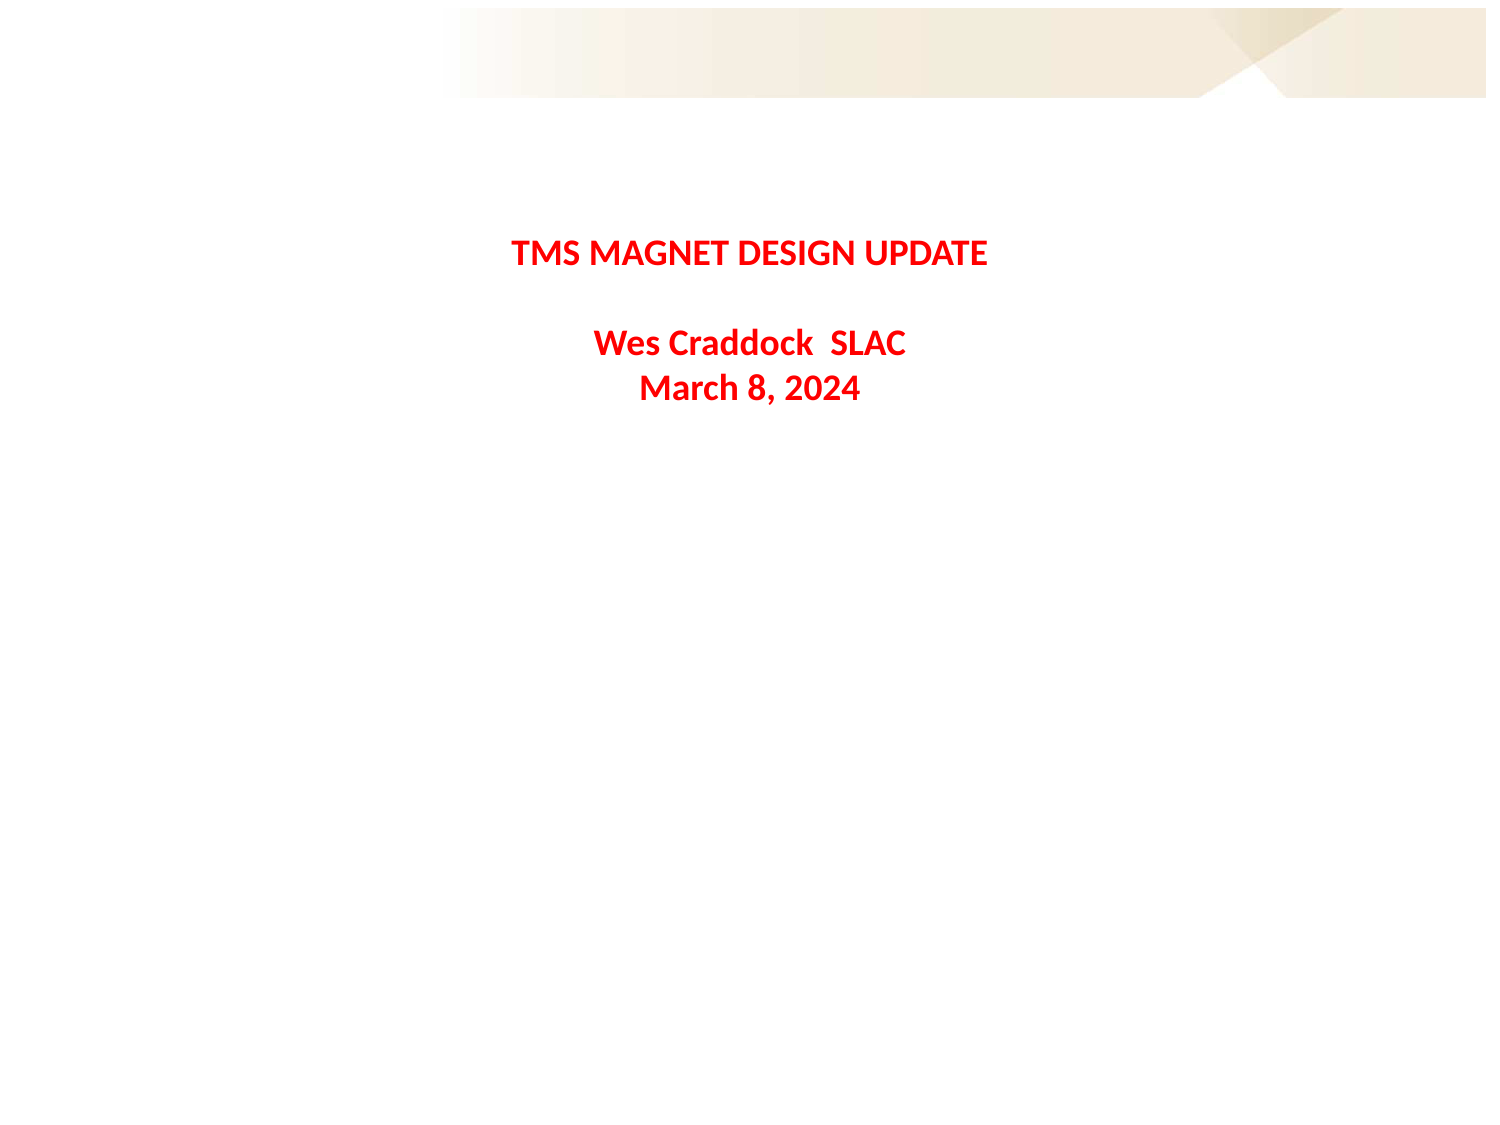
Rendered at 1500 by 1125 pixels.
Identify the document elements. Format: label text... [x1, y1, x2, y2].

picture [443, 8, 1486, 98]
text_box TMS MAGNET DESIGN UPDATE Wes Craddock SLAC March 8, 2024 [281, 220, 1219, 416]
